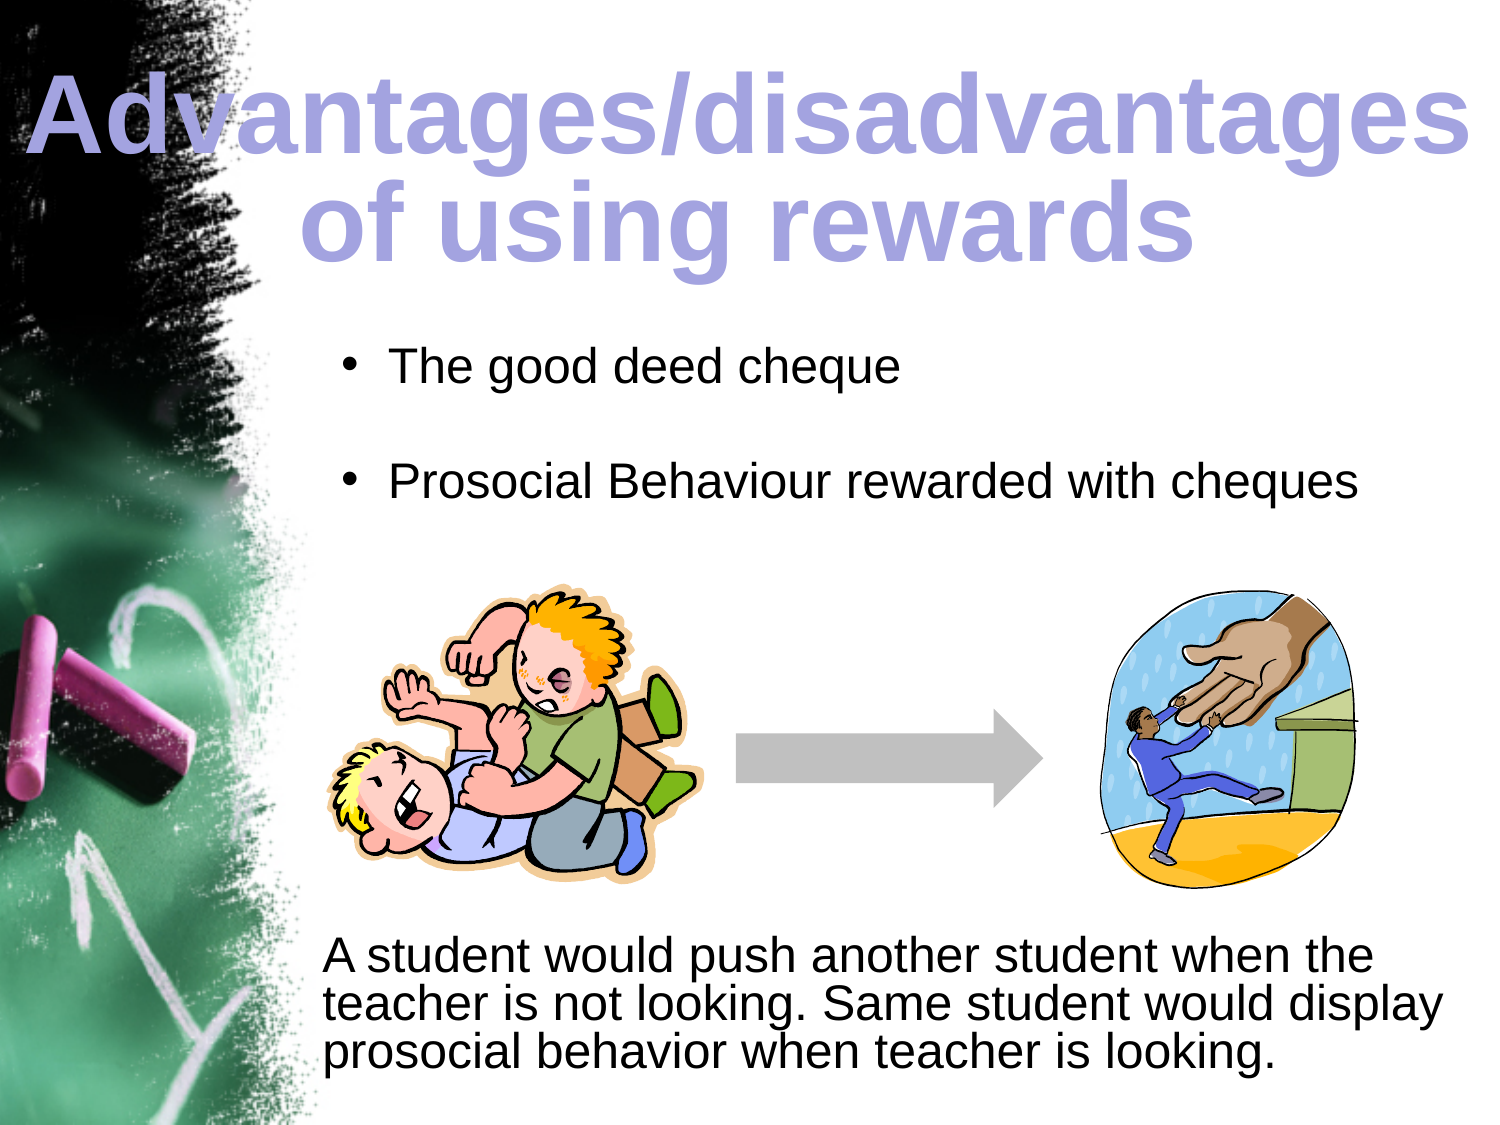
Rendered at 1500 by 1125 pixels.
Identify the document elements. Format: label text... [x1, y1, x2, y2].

picture [0, 0, 1500, 59]
text_box [735, 708, 1044, 808]
text_box A student would push another student when the teacher is not looking. Same student would display prosocial behavior when teacher is looking. [307, 927, 1472, 1086]
text_box The good deed cheque Prosocial Behaviour rewarded with cheques [326, 337, 1454, 516]
picture [0, 291, 1500, 1125]
text_box Advantages/disadvantages of using rewards [0, 59, 1500, 291]
